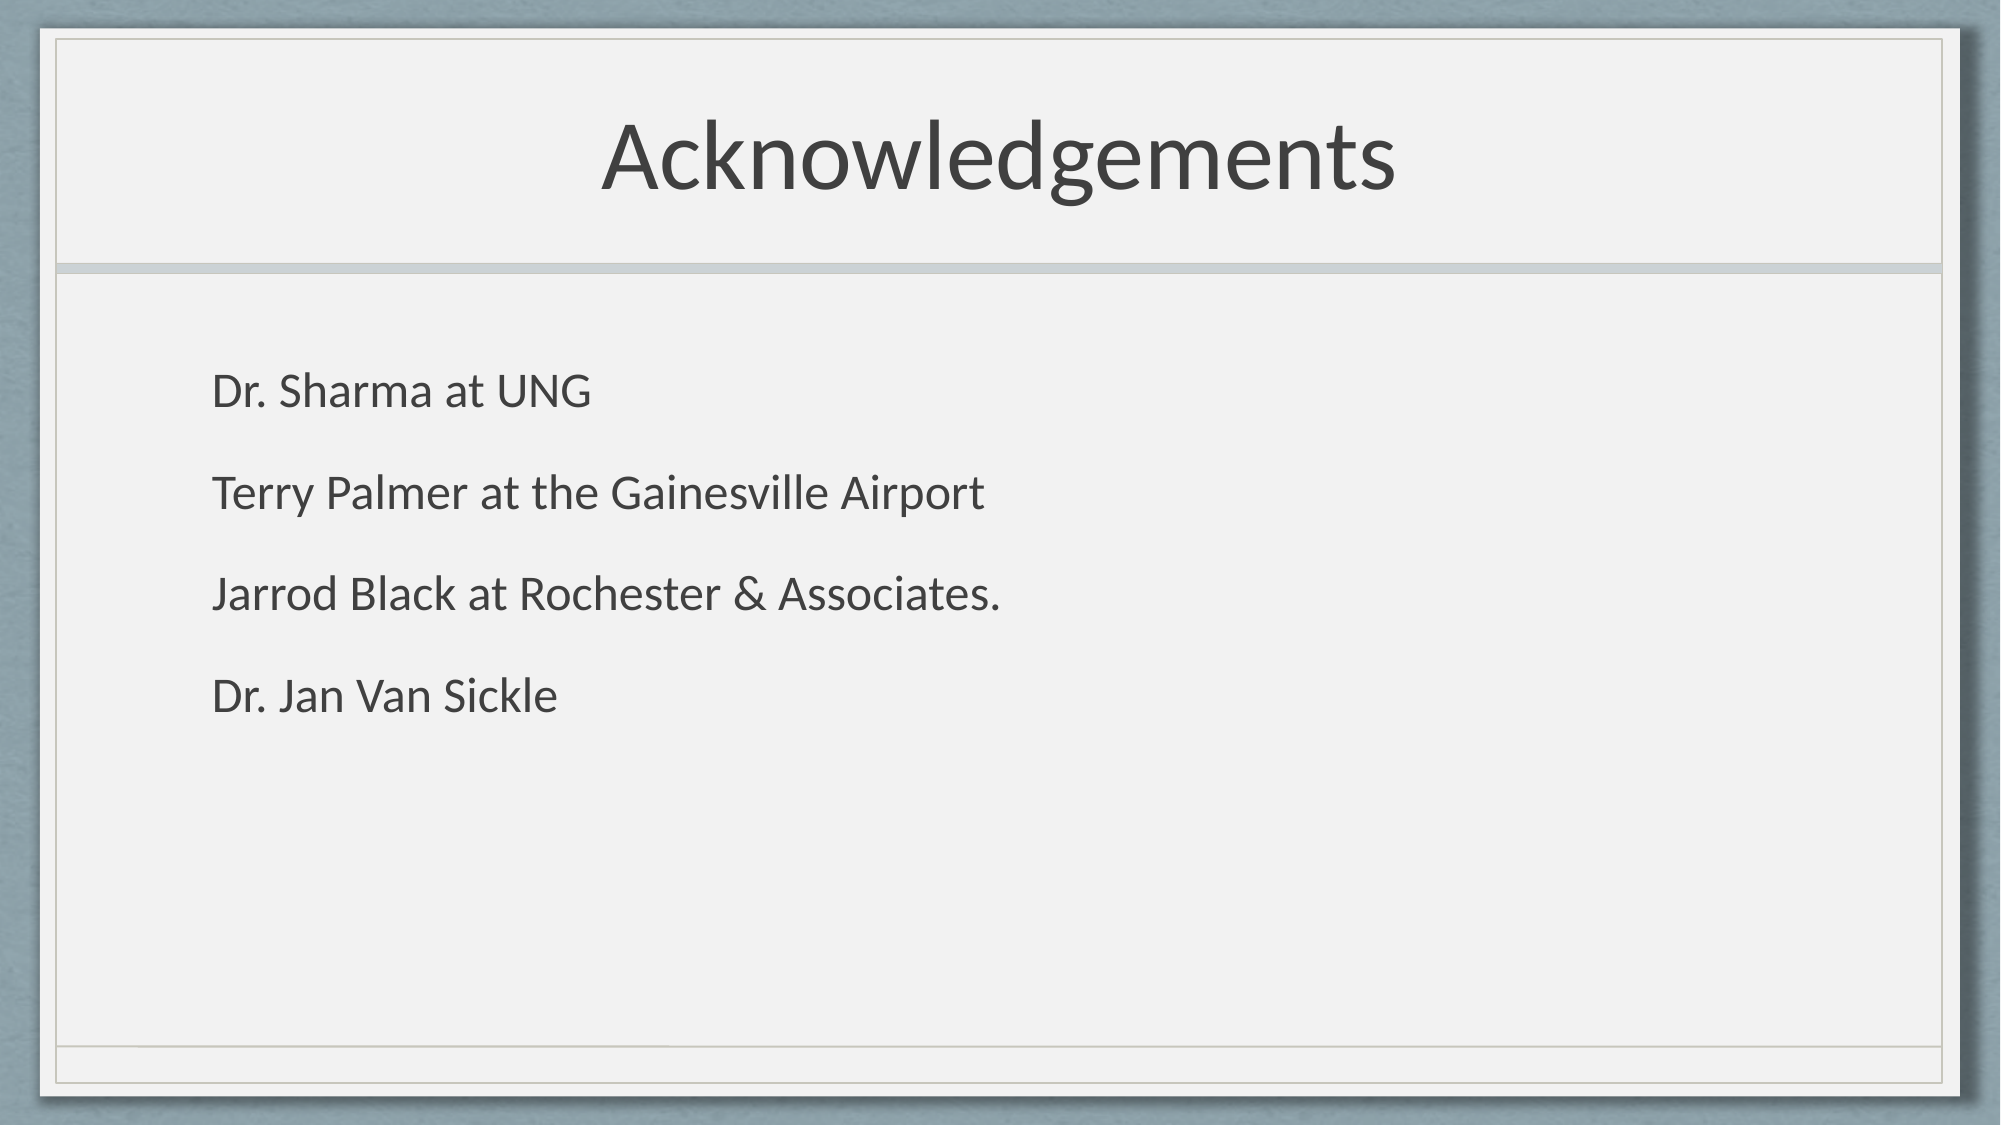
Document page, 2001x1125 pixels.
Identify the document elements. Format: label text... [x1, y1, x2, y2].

title Acknowledgements [196, 40, 1804, 260]
list Dr. Sharma at UNG Terry Palmer at the Gainesville Airport Jarrod Black at Rochester & Associates. Dr. Jan Van Sickle [196, 350, 1804, 995]
